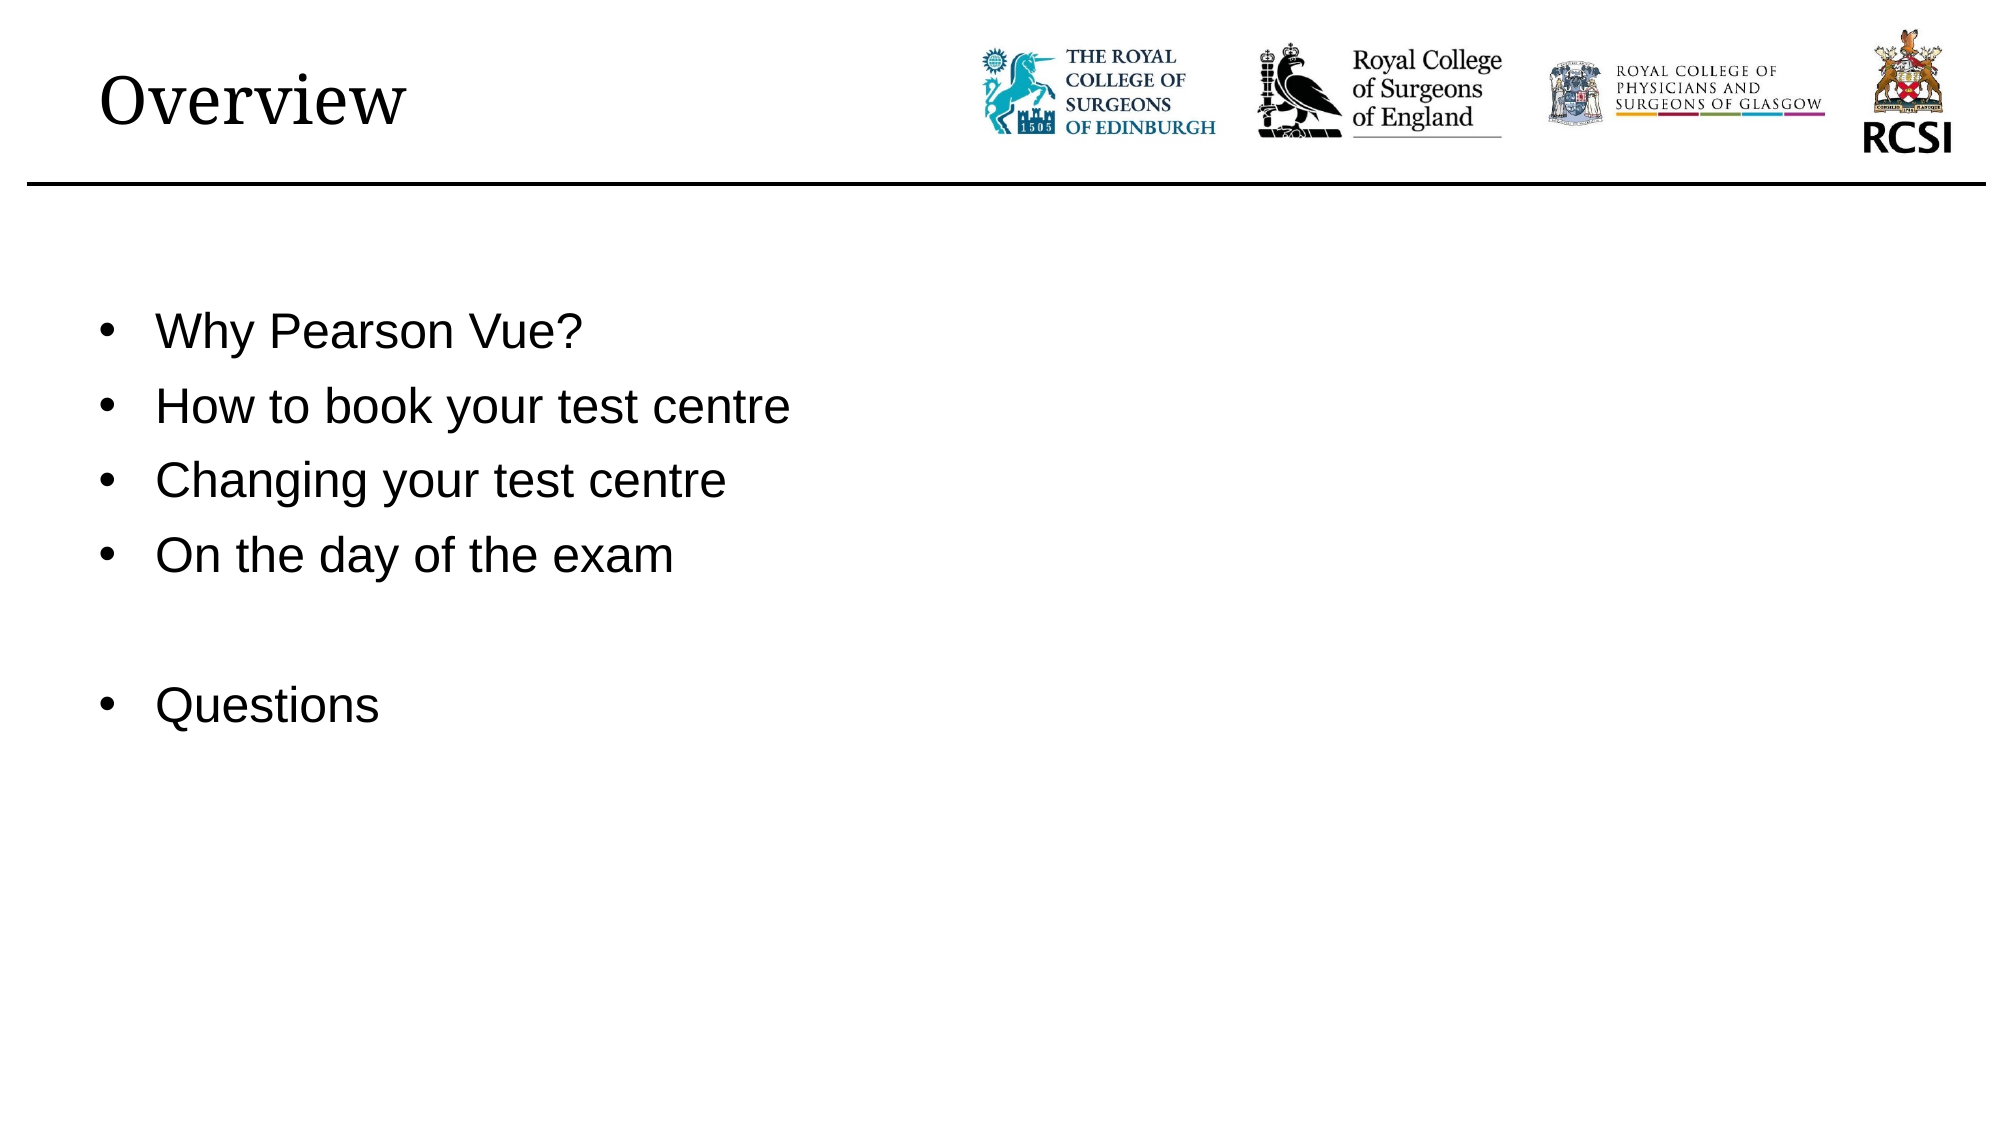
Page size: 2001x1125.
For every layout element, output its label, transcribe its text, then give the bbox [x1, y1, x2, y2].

title Overview [83, 61, 972, 147]
picture [972, 21, 1963, 163]
subtitle Why Pearson Vue? How to book your test centre Changing your test centre On the day of the exam Questions [83, 297, 1833, 1016]
